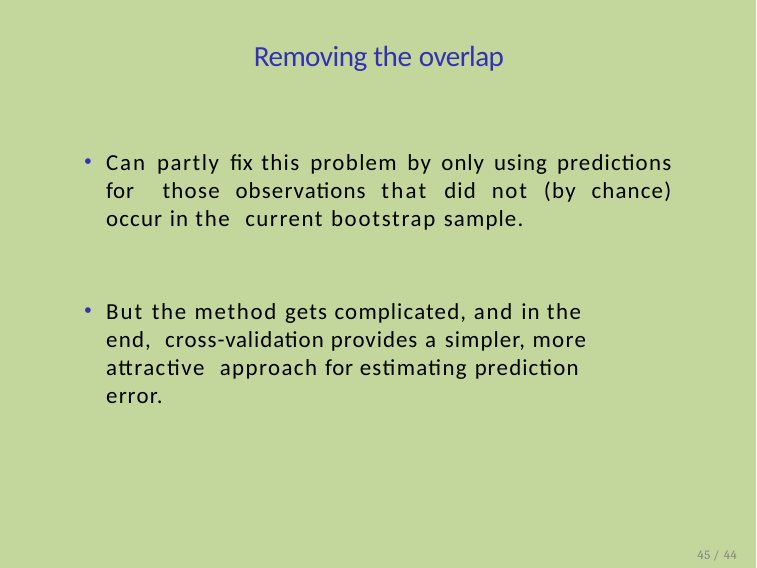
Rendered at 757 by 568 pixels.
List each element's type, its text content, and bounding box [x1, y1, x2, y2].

slide_number 45 / 44 [691, 548, 743, 568]
text_box Can partly fix this problem by only using predictions for those observations that did not (by chance) occur in the current bootstrap sample. But the method gets complicated, and in the end, cross-validation provides a simpler, more attractive approach for estimating prediction error. [82, 146, 674, 408]
title Removing the overlap [236, 34, 520, 133]
